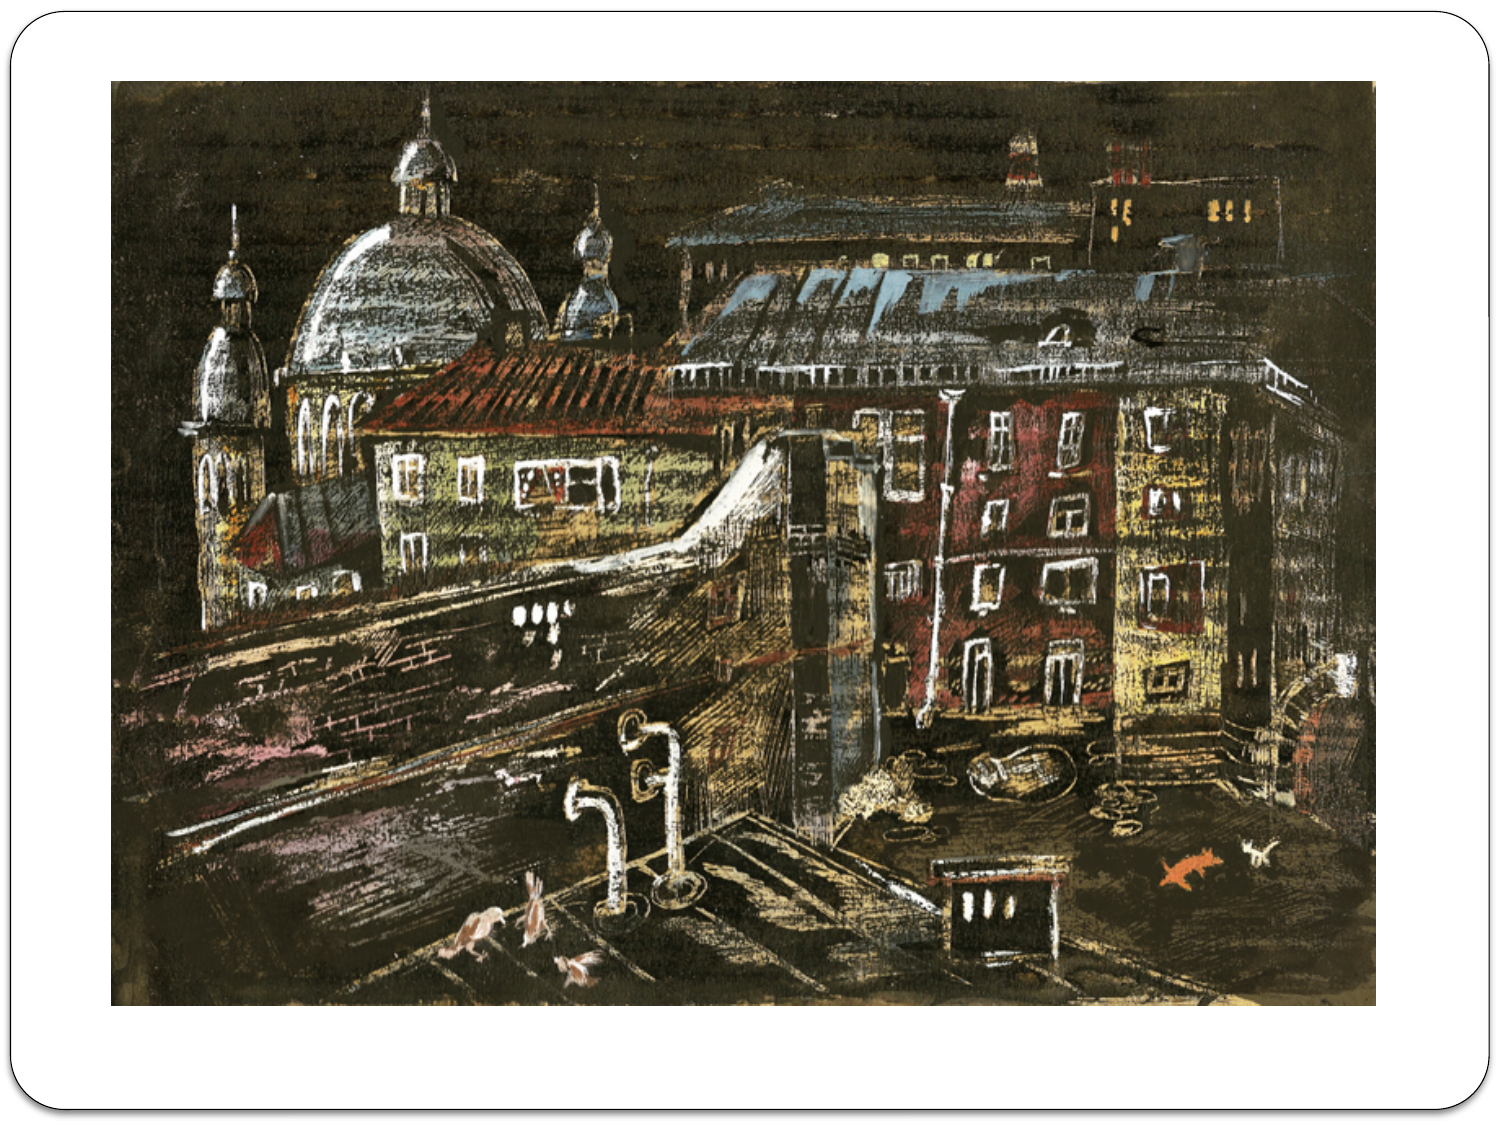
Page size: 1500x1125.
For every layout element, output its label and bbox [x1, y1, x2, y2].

picture [111, 81, 1376, 1006]
